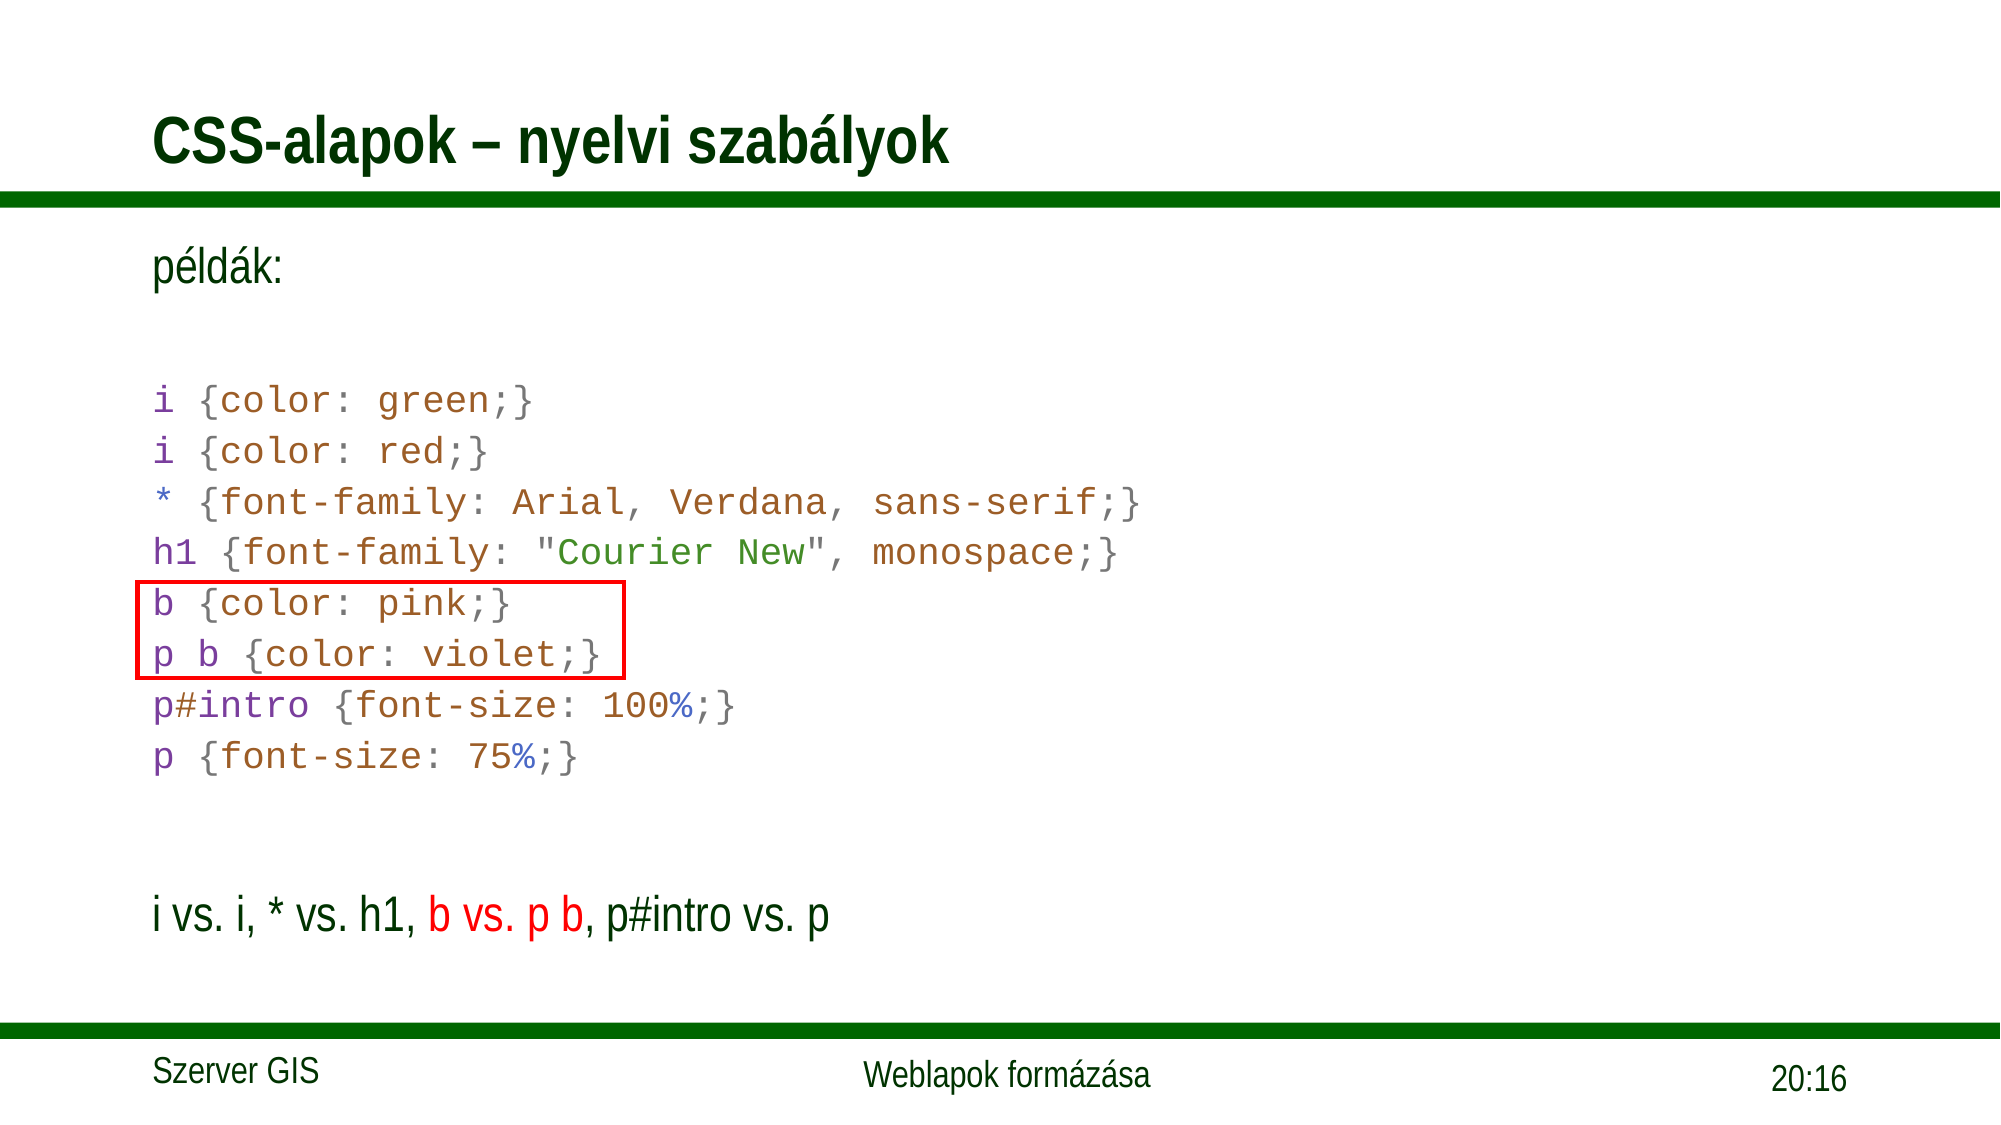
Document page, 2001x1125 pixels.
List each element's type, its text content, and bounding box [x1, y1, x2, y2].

title CSS-alapok – nyelvi szabályok [137, 28, 1863, 186]
list példák: i {color: green;} i {color: red;} * {font-family: Arial, Verdana, sans-serif;} h1 {font-family: "Courier New", monospace;} b {color: pink;} p b {color: violet;} p#intro {font-size: 100%;} p {font-size: 75%;} i vs. i, * vs. h1, b vs. p b, p#intro vs. p [137, 233, 1863, 1014]
text_box [136, 581, 625, 679]
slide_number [1390, 1046, 1863, 1106]
